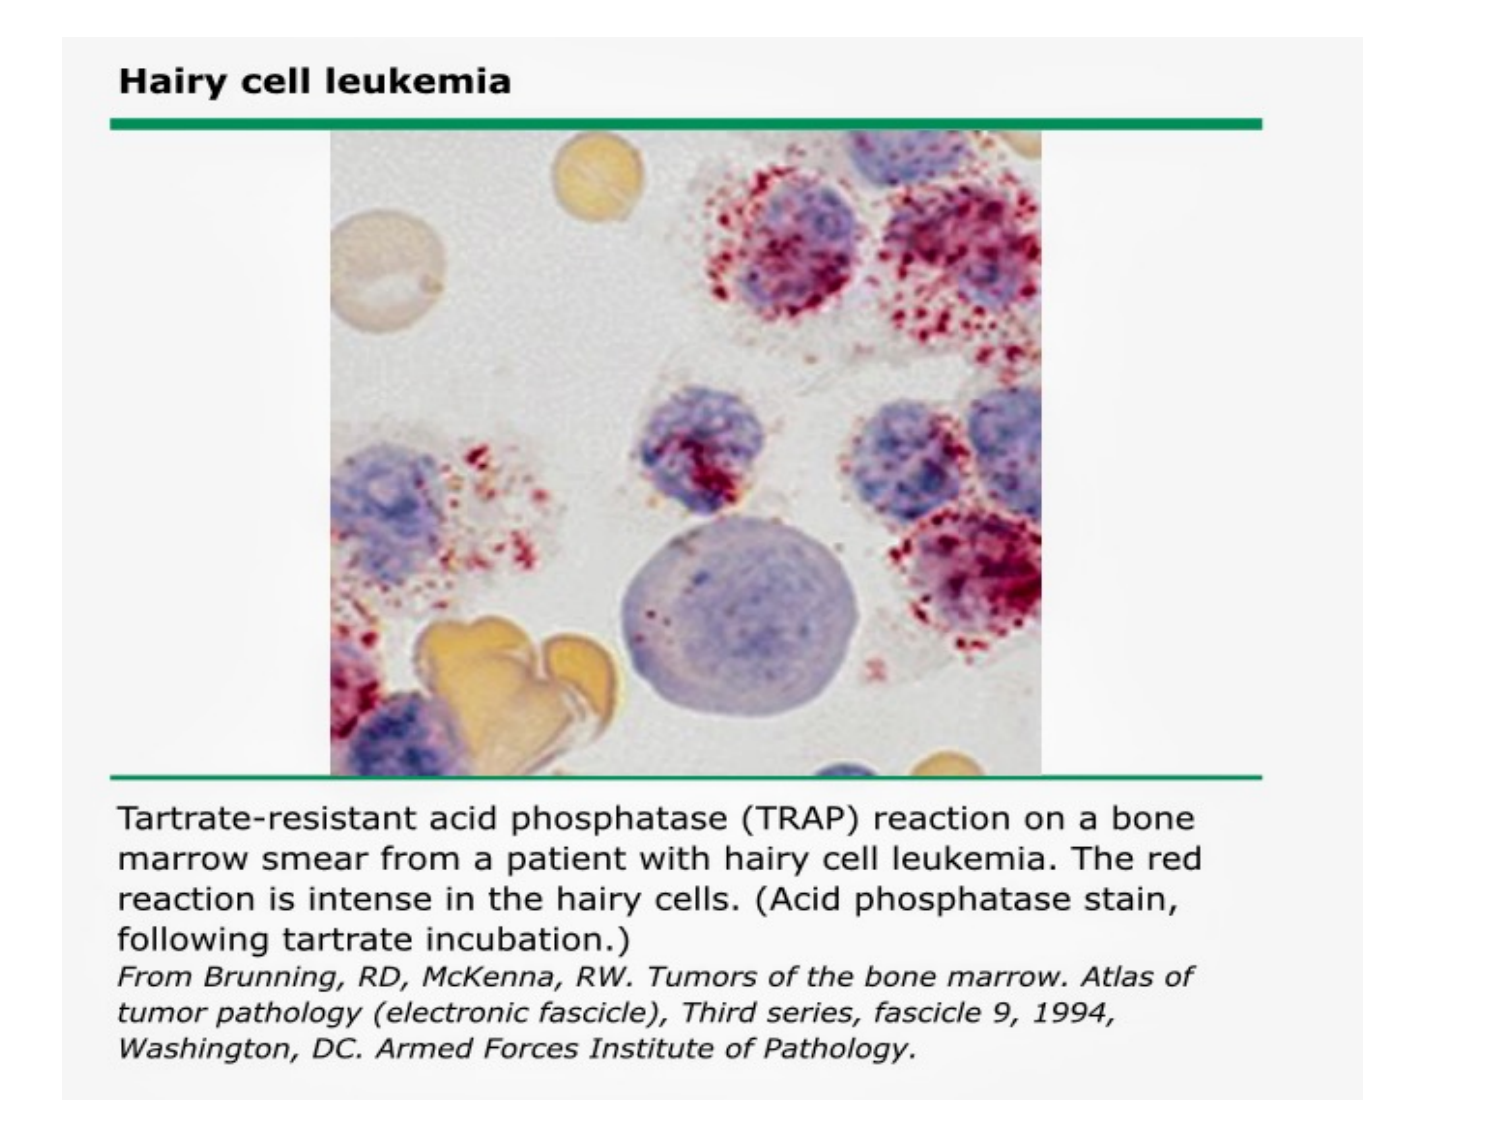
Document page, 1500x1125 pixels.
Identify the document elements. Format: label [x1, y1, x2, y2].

picture [62, 37, 1363, 1101]
